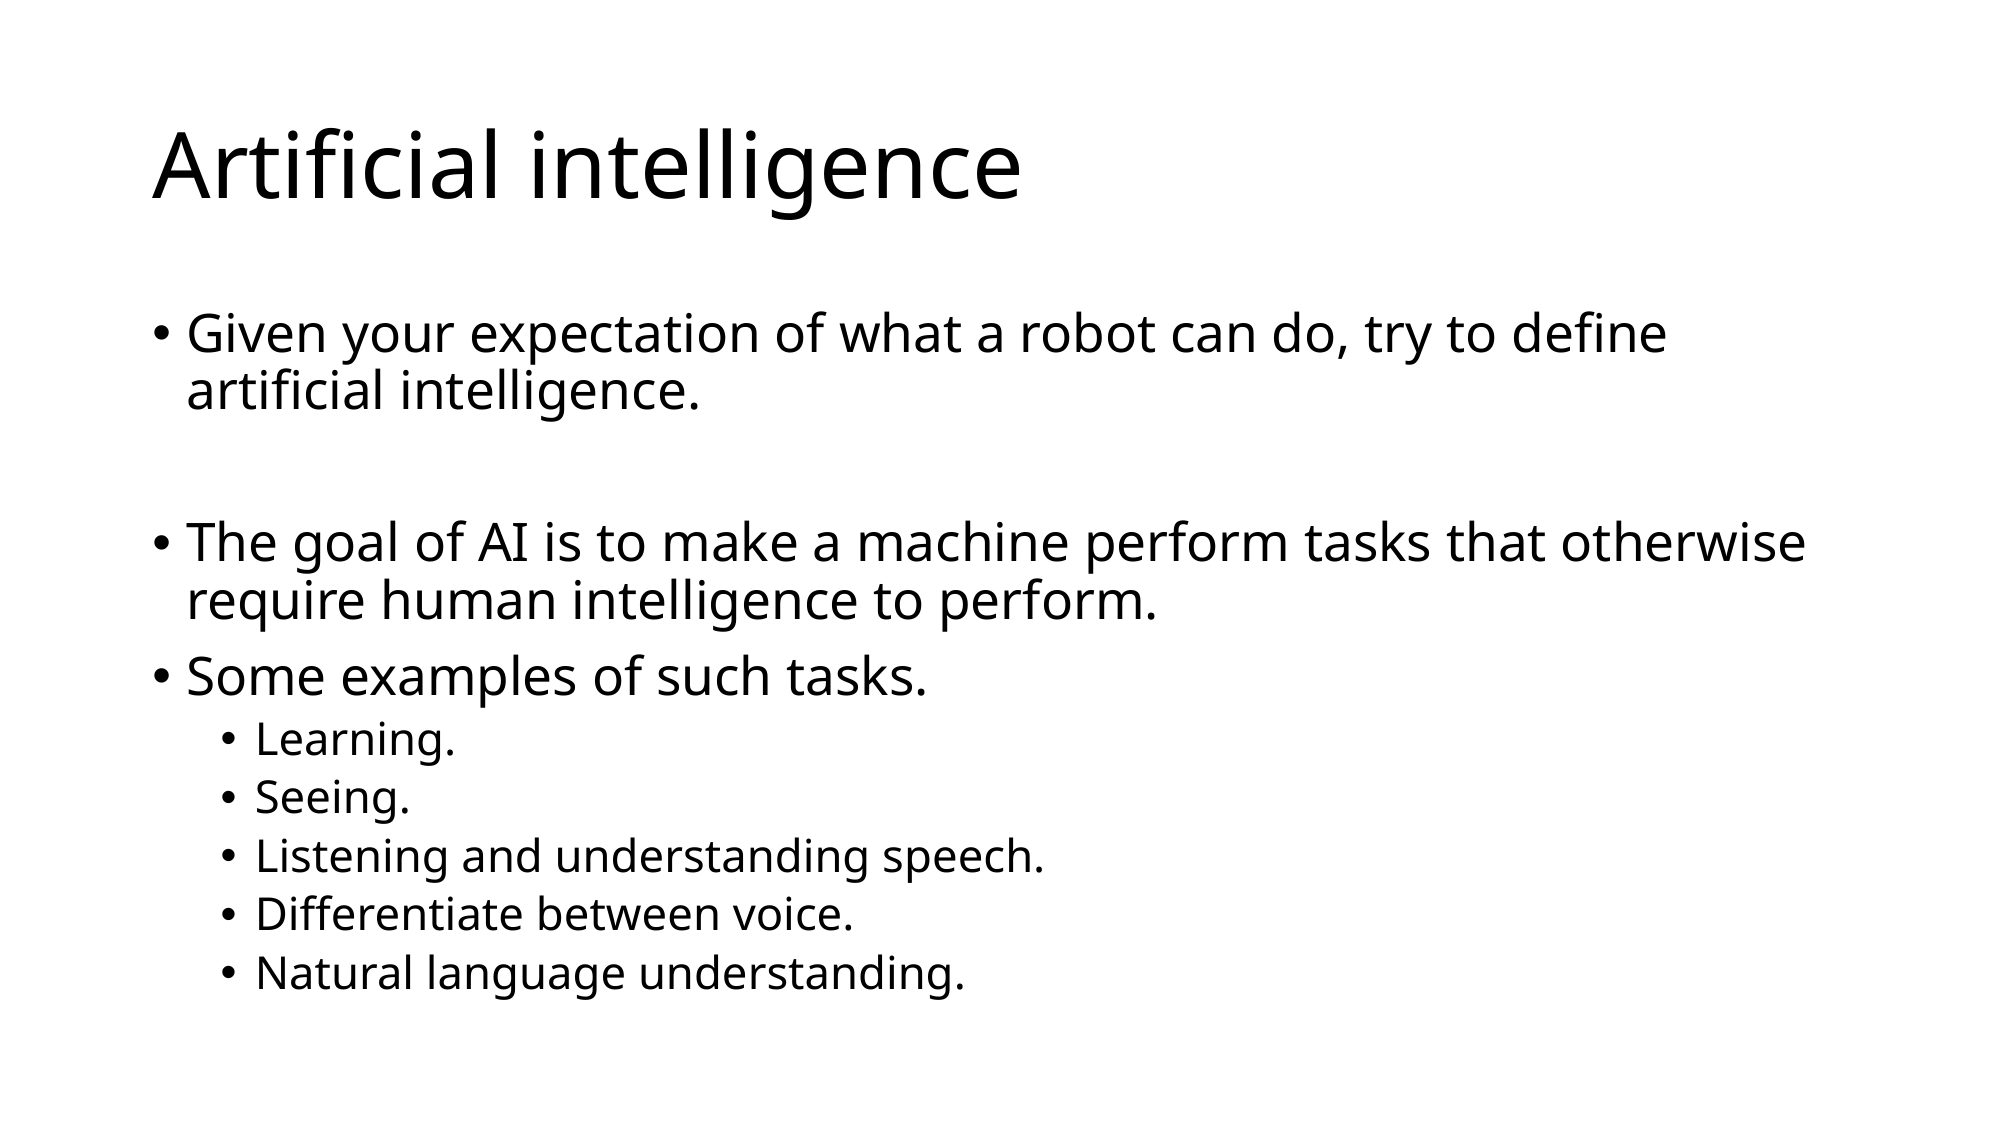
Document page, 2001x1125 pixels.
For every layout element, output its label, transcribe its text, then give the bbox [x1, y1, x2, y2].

title Artificial intelligence [137, 59, 1863, 278]
list Given your expectation of what a robot can do, try to define artificial intelligence. The goal of AI is to make a machine perform tasks that otherwise require human intelligence to perform. Some examples of such tasks. Learning. Seeing. Listening and understanding speech. Differentiate between voice. Natural language understanding. [137, 299, 1863, 1014]
